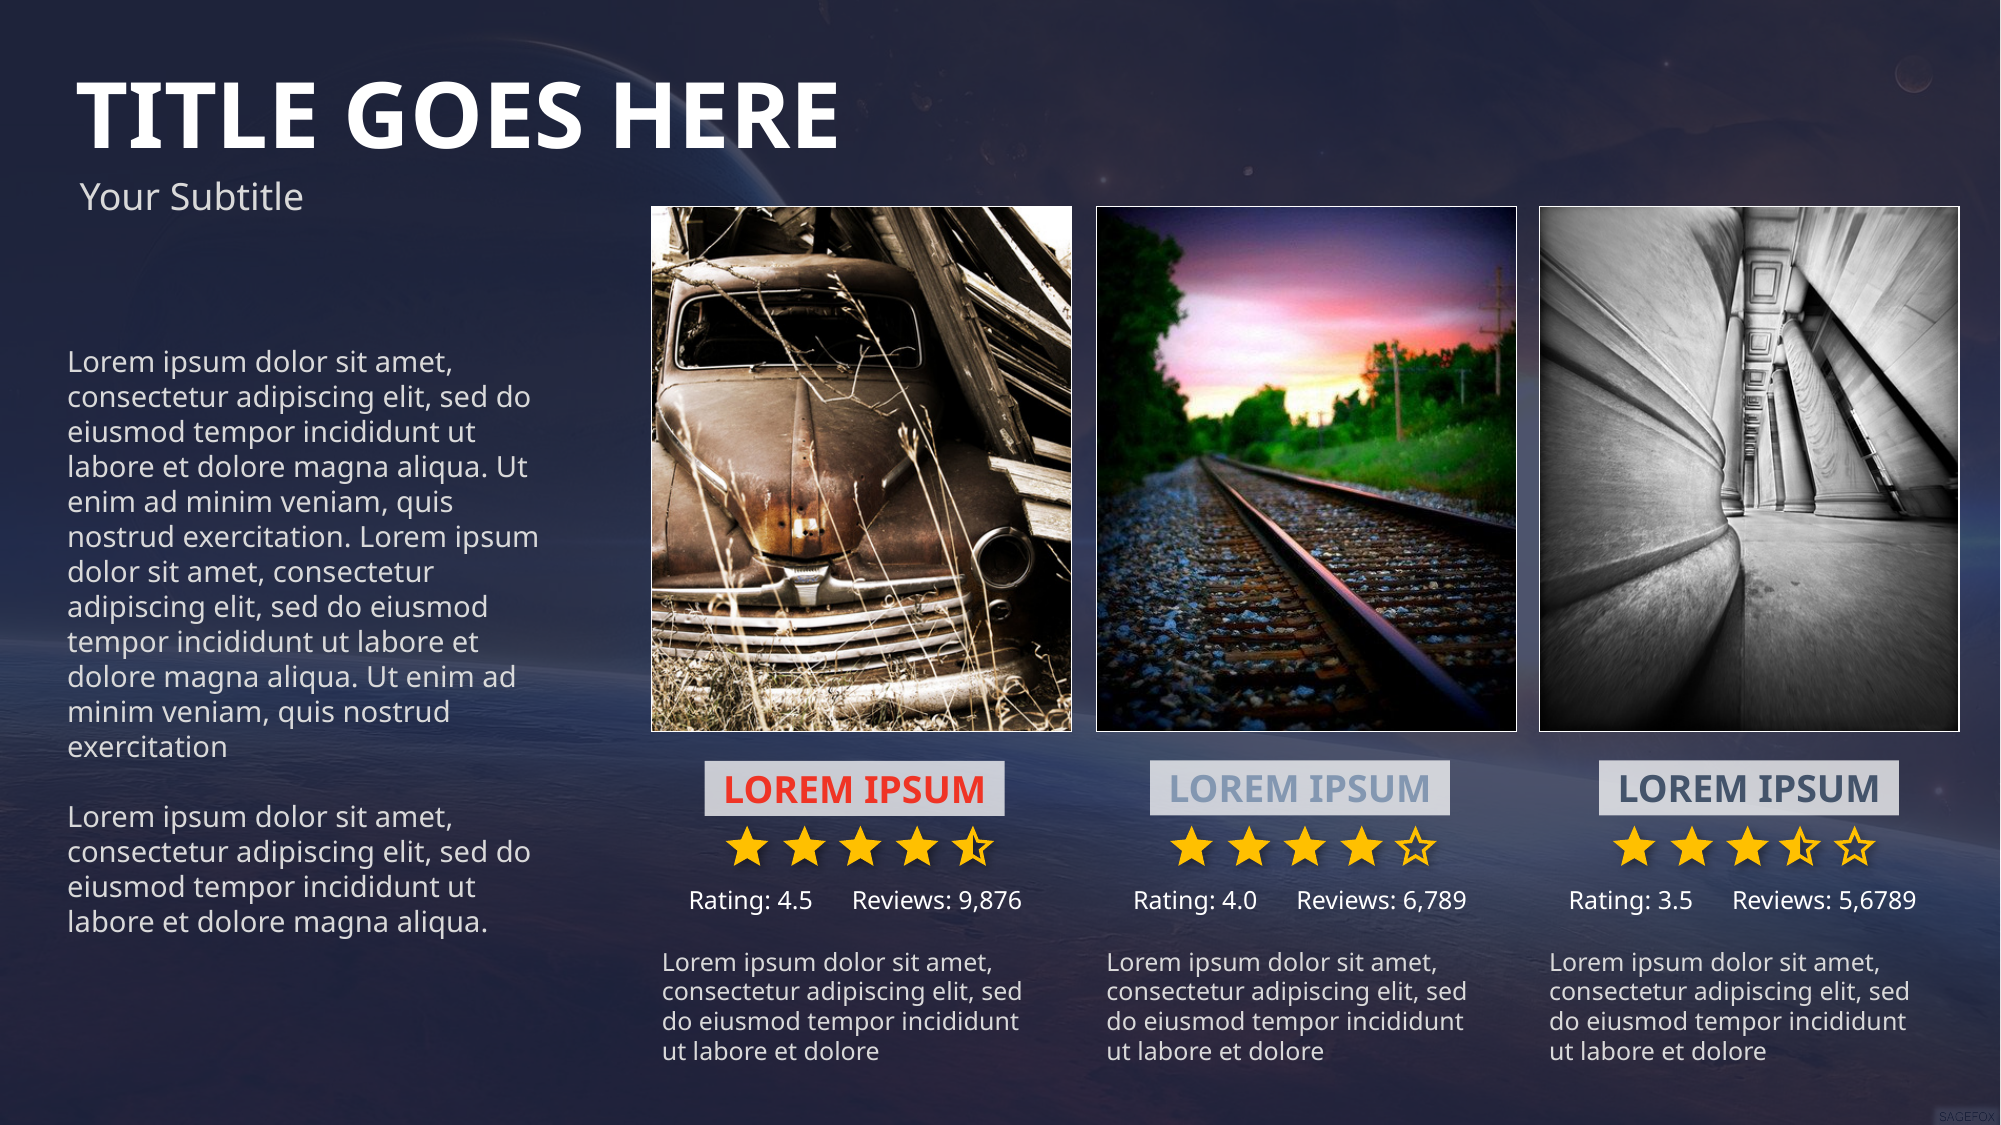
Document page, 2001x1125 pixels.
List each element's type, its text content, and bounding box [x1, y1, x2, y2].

text_box Rating: 4.0 Reviews: 6,789 [1096, 877, 1504, 922]
text_box [1170, 825, 1213, 866]
text_box [1095, 206, 1517, 733]
text_box [951, 825, 995, 866]
text_box [838, 825, 882, 866]
text_box [1670, 825, 1714, 866]
text_box [783, 825, 826, 866]
text_box [1833, 825, 1876, 866]
text_box [895, 825, 939, 866]
text_box [1612, 825, 1656, 866]
text_box [1227, 825, 1271, 866]
text_box LOREM IPSUM [1599, 760, 1899, 816]
text_box Lorem ipsum dolor sit amet, consectetur adipiscing elit, sed do eiusmod tempor incididunt ut labore et dolore [1096, 940, 1504, 1071]
text_box [1778, 825, 1822, 866]
text_box [1394, 825, 1437, 866]
text_box [651, 206, 1073, 733]
text_box Rating: 4.5 Reviews: 9,876 [651, 877, 1060, 922]
text_box LOREM IPSUM [704, 760, 1005, 816]
text_box [725, 825, 769, 866]
text_box [1726, 825, 1769, 866]
text_box Lorem ipsum dolor sit amet, consectetur adipiscing elit, sed do eiusmod tempor incididunt ut labore et dolore [1539, 940, 1947, 1071]
text_box [1340, 825, 1383, 866]
text_box [1538, 206, 1960, 733]
text_box Lorem ipsum dolor sit amet, consectetur adipiscing elit, sed do eiusmod tempor incididunt ut labore et dolore magna aliqua. Ut enim ad minim veniam, quis nostrud exercitation. Lorem ipsum dolor sit amet, consectetur adipiscing elit, sed do eiusmod tempor incididunt ut labore et dolore magna aliqua. Ut enim ad minim veniam, quis nostrud exercitation Lorem ipsum dolor sit amet, consectetur adipiscing elit, sed do eiusmod tempor incididunt ut labore et dolore magna aliqua. [52, 336, 575, 946]
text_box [60, 49, 1020, 227]
text_box Rating: 3.5 Reviews: 5,6789 [1539, 877, 1947, 922]
text_box LOREM IPSUM [1150, 760, 1450, 816]
text_box [1283, 825, 1327, 866]
text_box Lorem ipsum dolor sit amet, consectetur adipiscing elit, sed do eiusmod tempor incididunt ut labore et dolore [651, 940, 1060, 1071]
